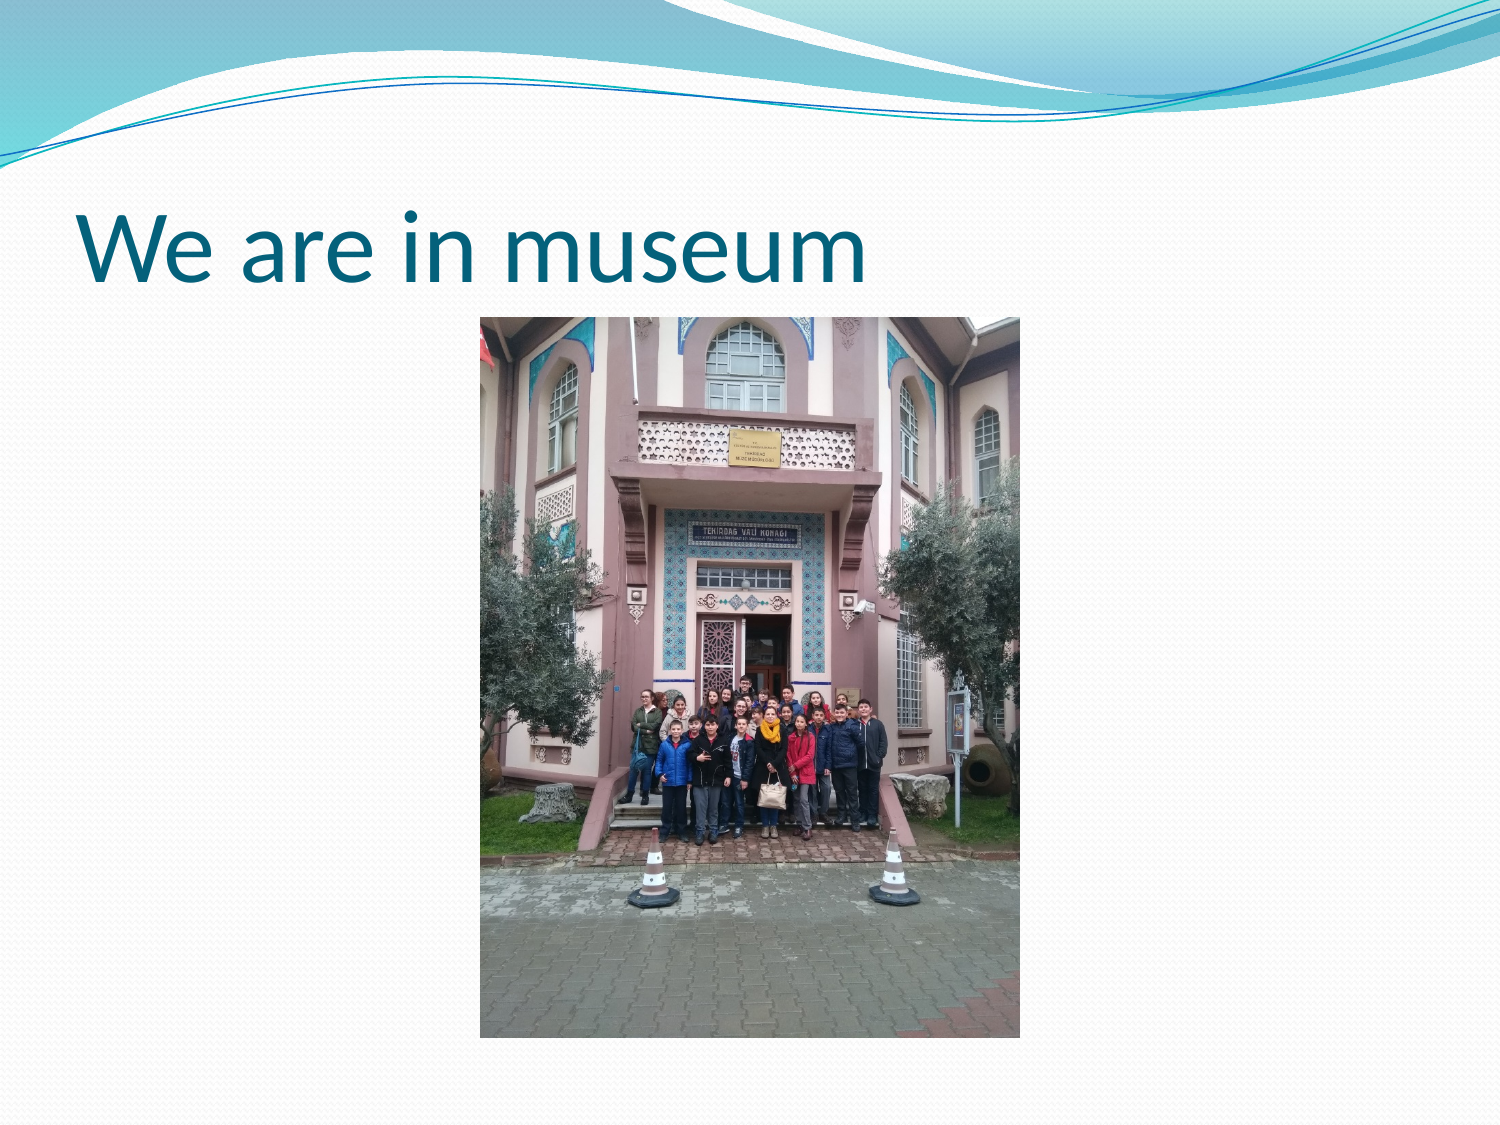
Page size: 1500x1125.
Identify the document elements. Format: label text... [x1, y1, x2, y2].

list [479, 317, 1021, 1038]
title We are in museum [75, 115, 1425, 303]
